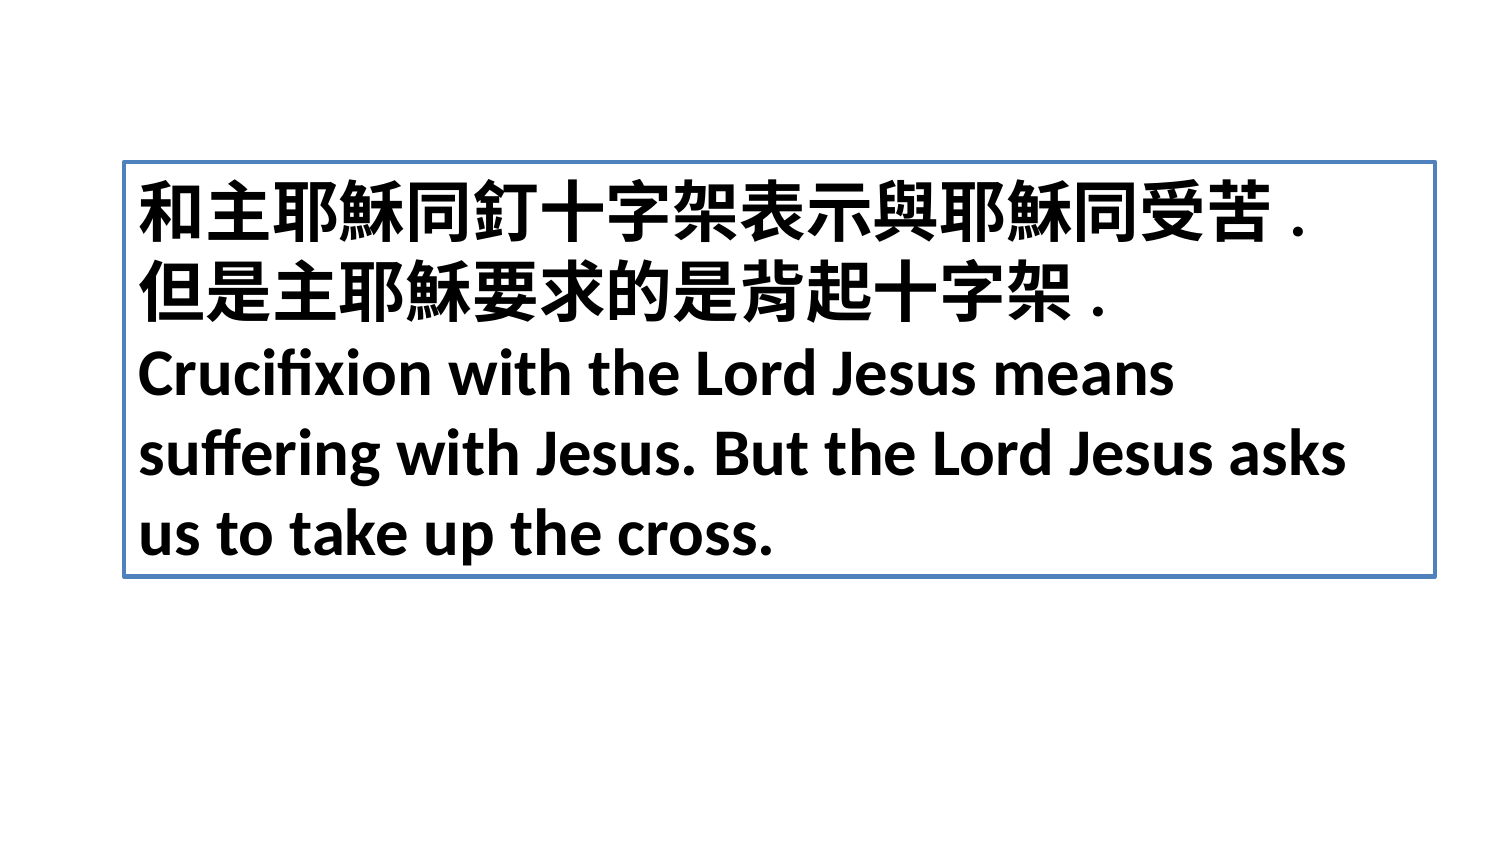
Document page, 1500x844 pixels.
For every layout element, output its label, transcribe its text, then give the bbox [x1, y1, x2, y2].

text_box 和主耶穌同釘十字架表示與耶穌同受苦. 但是主耶穌要求的是背起十字架. Crucifixion with the Lord Jesus means suffering with Jesus. But the Lord Jesus asks us to take up the cross. [122, 160, 1437, 579]
